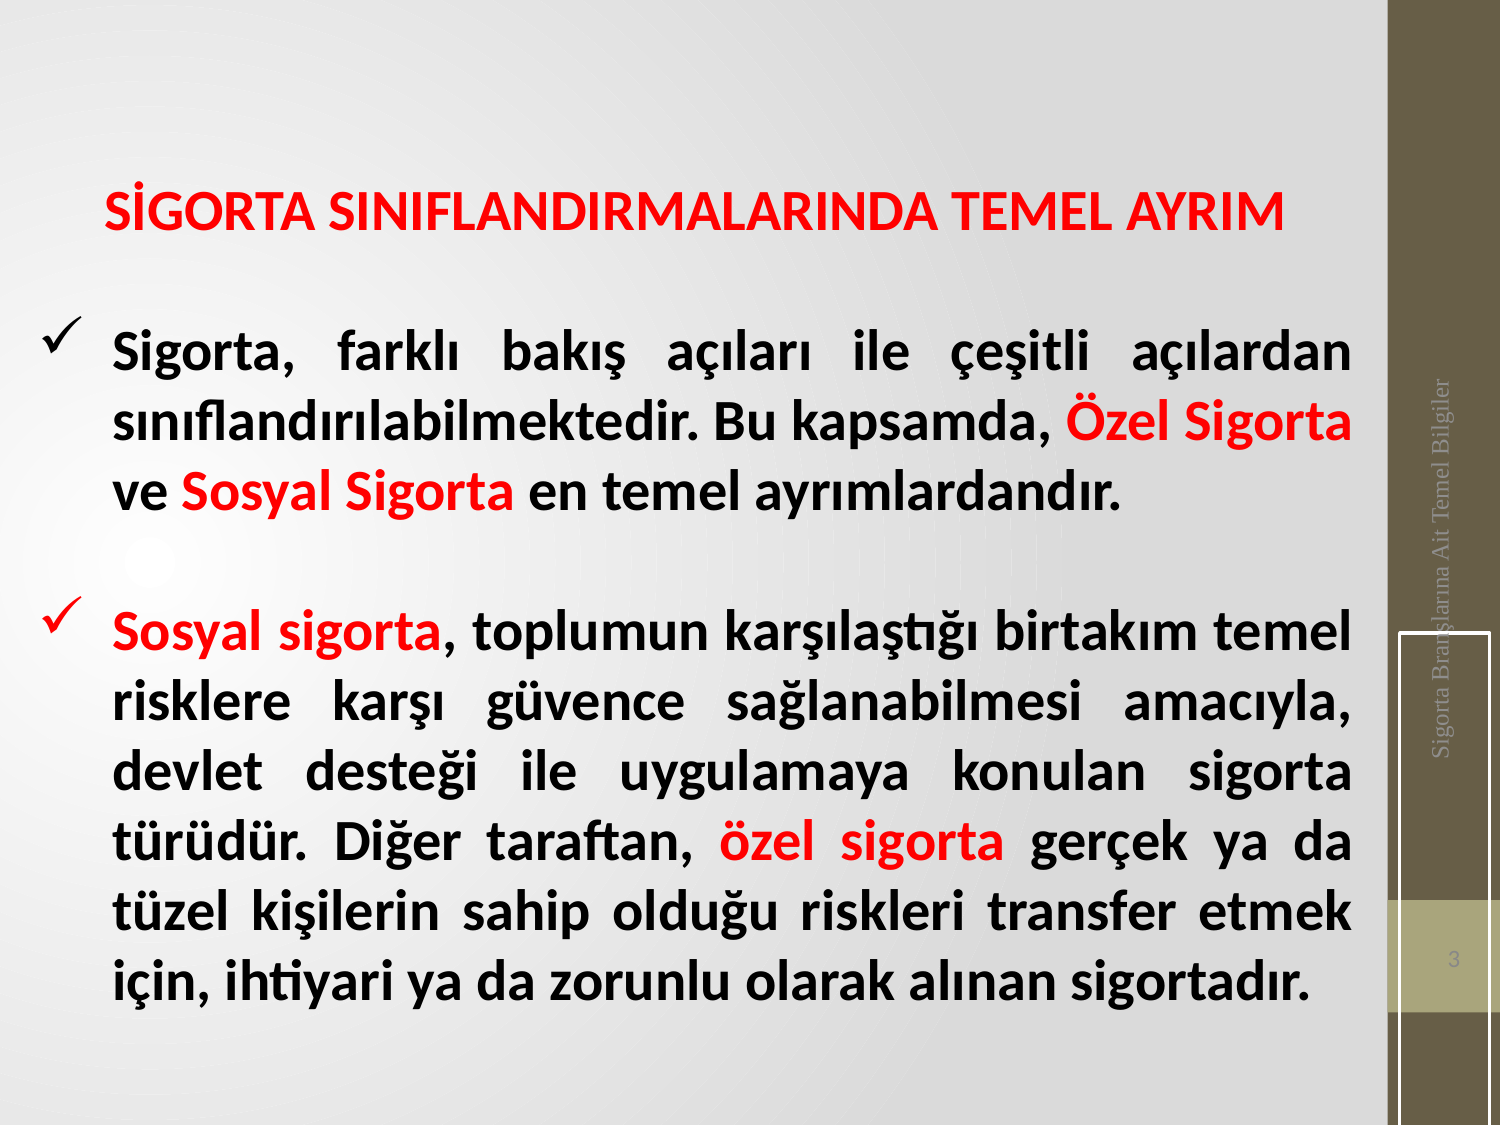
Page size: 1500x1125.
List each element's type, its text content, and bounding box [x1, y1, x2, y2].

slide_number 3 [1398, 631, 1491, 1125]
footer Sigorta Branşlarına Ait Temel Bilgiler [1408, 250, 1469, 889]
text_box SİGORTA SINIFLANDIRMALARINDA TEMEL AYRIM Sigorta, farklı bakış açıları ile çeşitli açılardan sınıflandırılabilmektedir. Bu kapsamda, Özel Sigorta ve Sosyal Sigorta en temel ayrımlardandır. Sosyal sigorta, toplumun karşılaştığı birtakım temel risklere karşı güvence sağlanabilmesi amacıyla, devlet desteği ile uygulamaya konulan sigorta türüdür. Diğer taraftan, özel sigorta gerçek ya da tüzel kişilerin sahip olduğu riskleri transfer etmek için, ihtiyari ya da zorunlu olarak alınan sigortadır. [37, 99, 1354, 1013]
